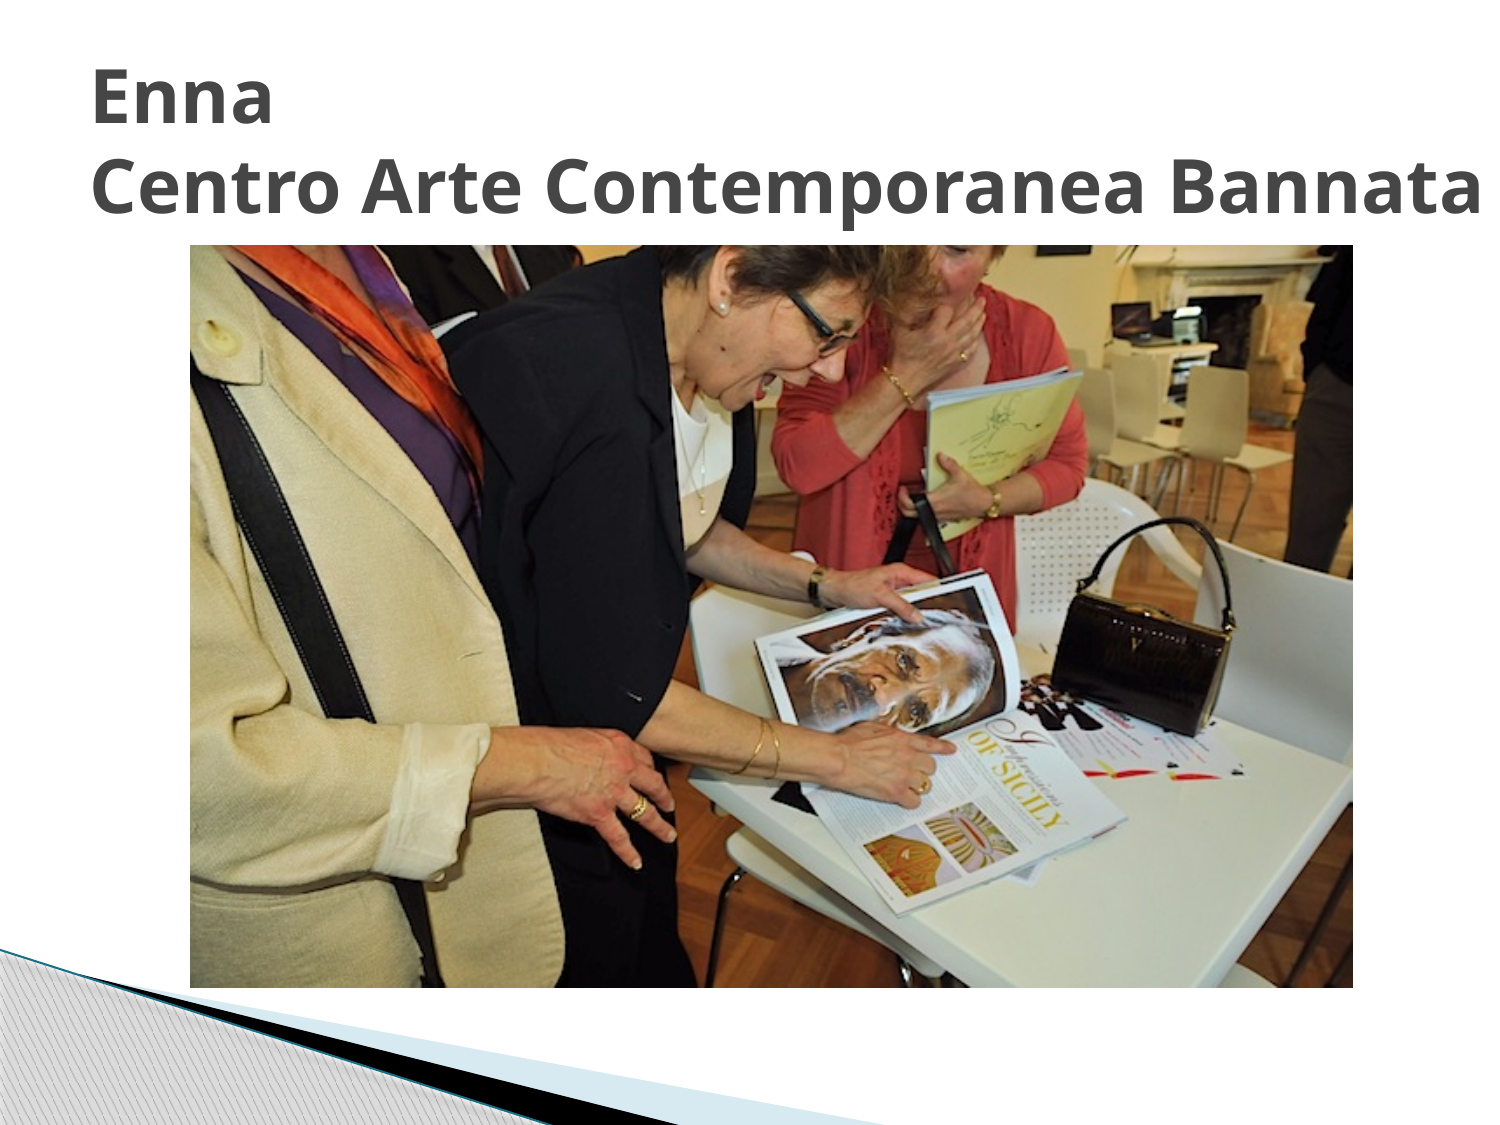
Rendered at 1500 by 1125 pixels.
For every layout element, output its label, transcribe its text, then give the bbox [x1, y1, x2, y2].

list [190, 244, 1353, 988]
title Enna Centro Arte Contemporanea Bannata [75, 45, 1500, 233]
